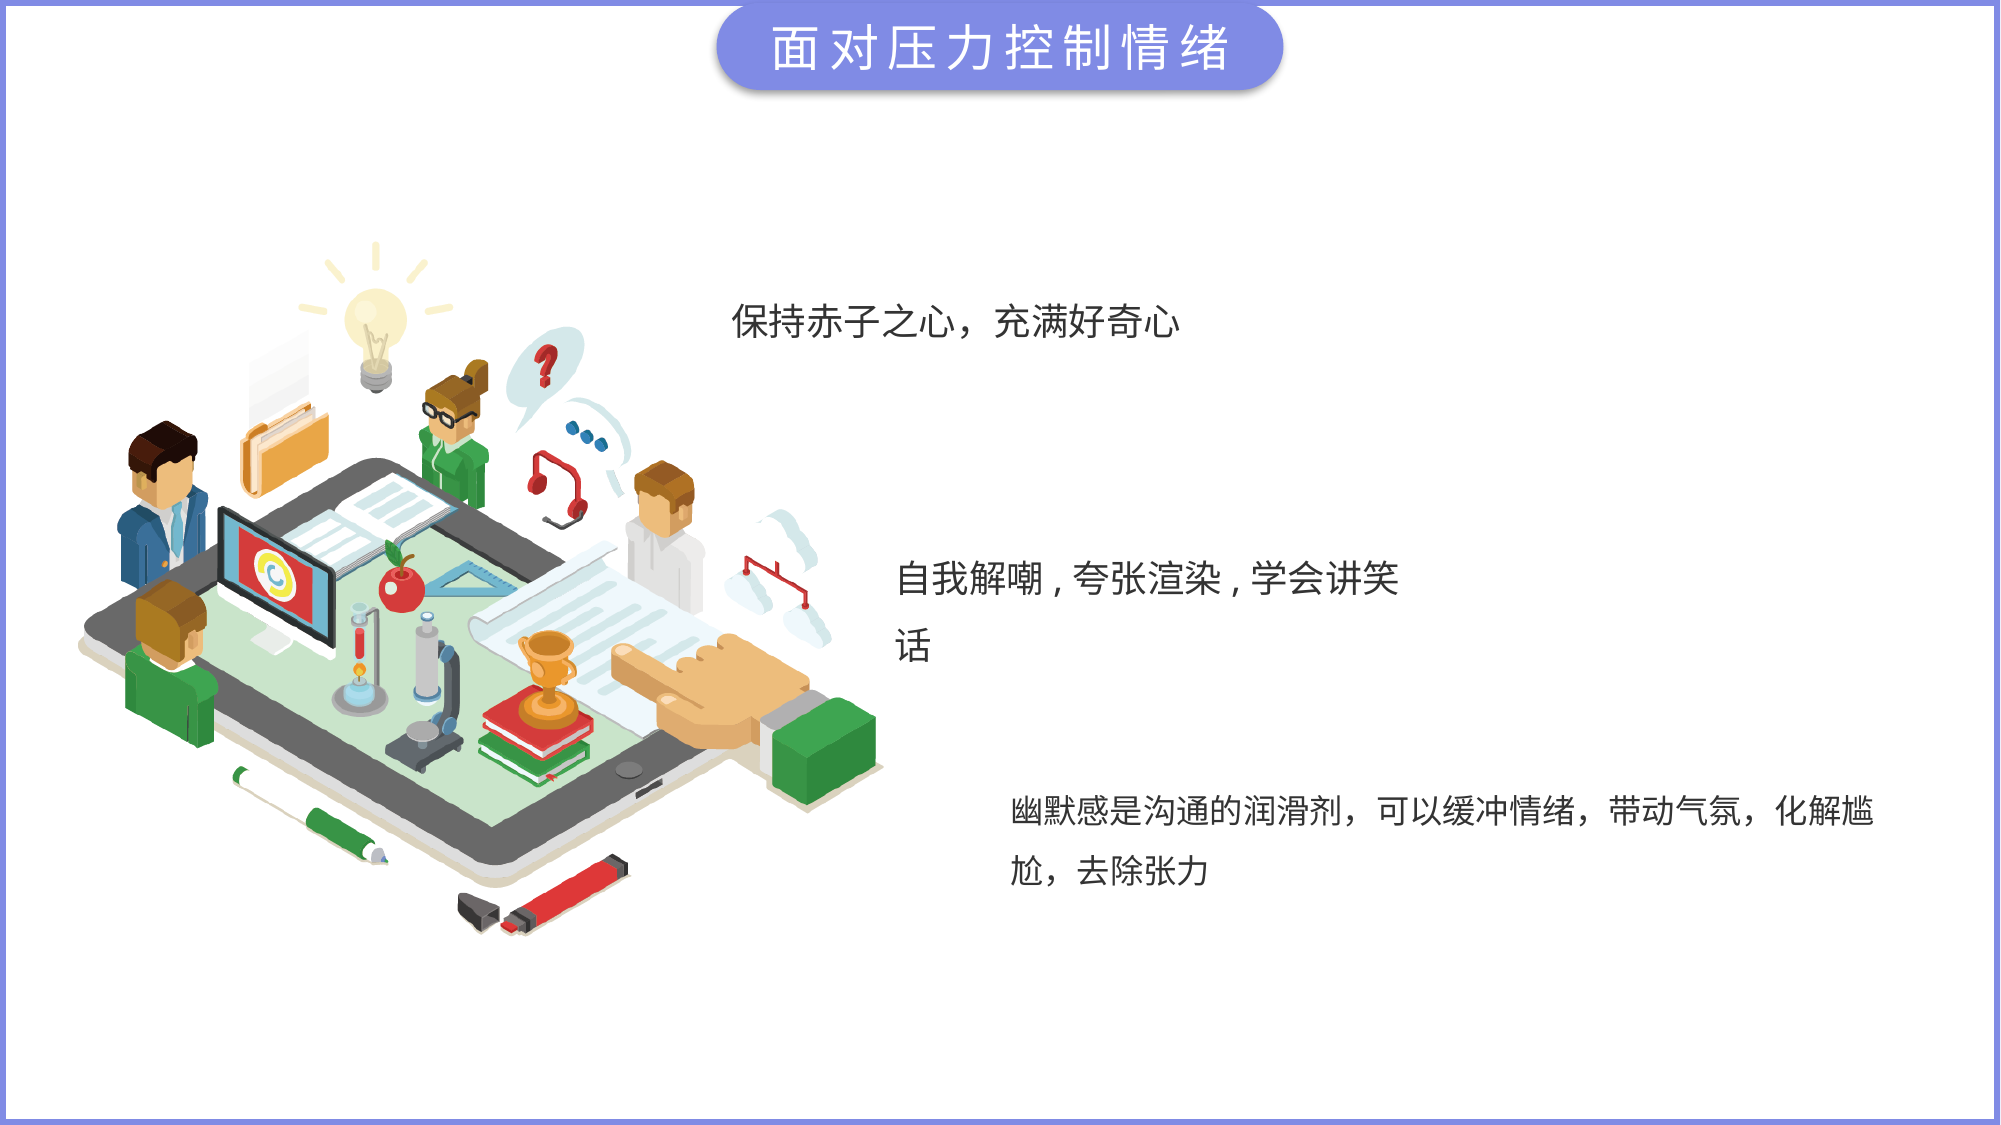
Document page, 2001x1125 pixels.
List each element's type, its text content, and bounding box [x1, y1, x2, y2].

text_box 自我解嘲,夸张渲染,学会讲笑话 [890, 524, 1450, 742]
text_box 保持赤子之心，充满好奇心 [890, 267, 1239, 351]
text_box 面对压力控制情绪 [714, 0, 1286, 93]
picture [78, 241, 885, 937]
text_box 幽默感是沟通的润滑剂，可以缓冲情绪，带动气氛，化解尴尬，去除张力 [995, 763, 1894, 898]
